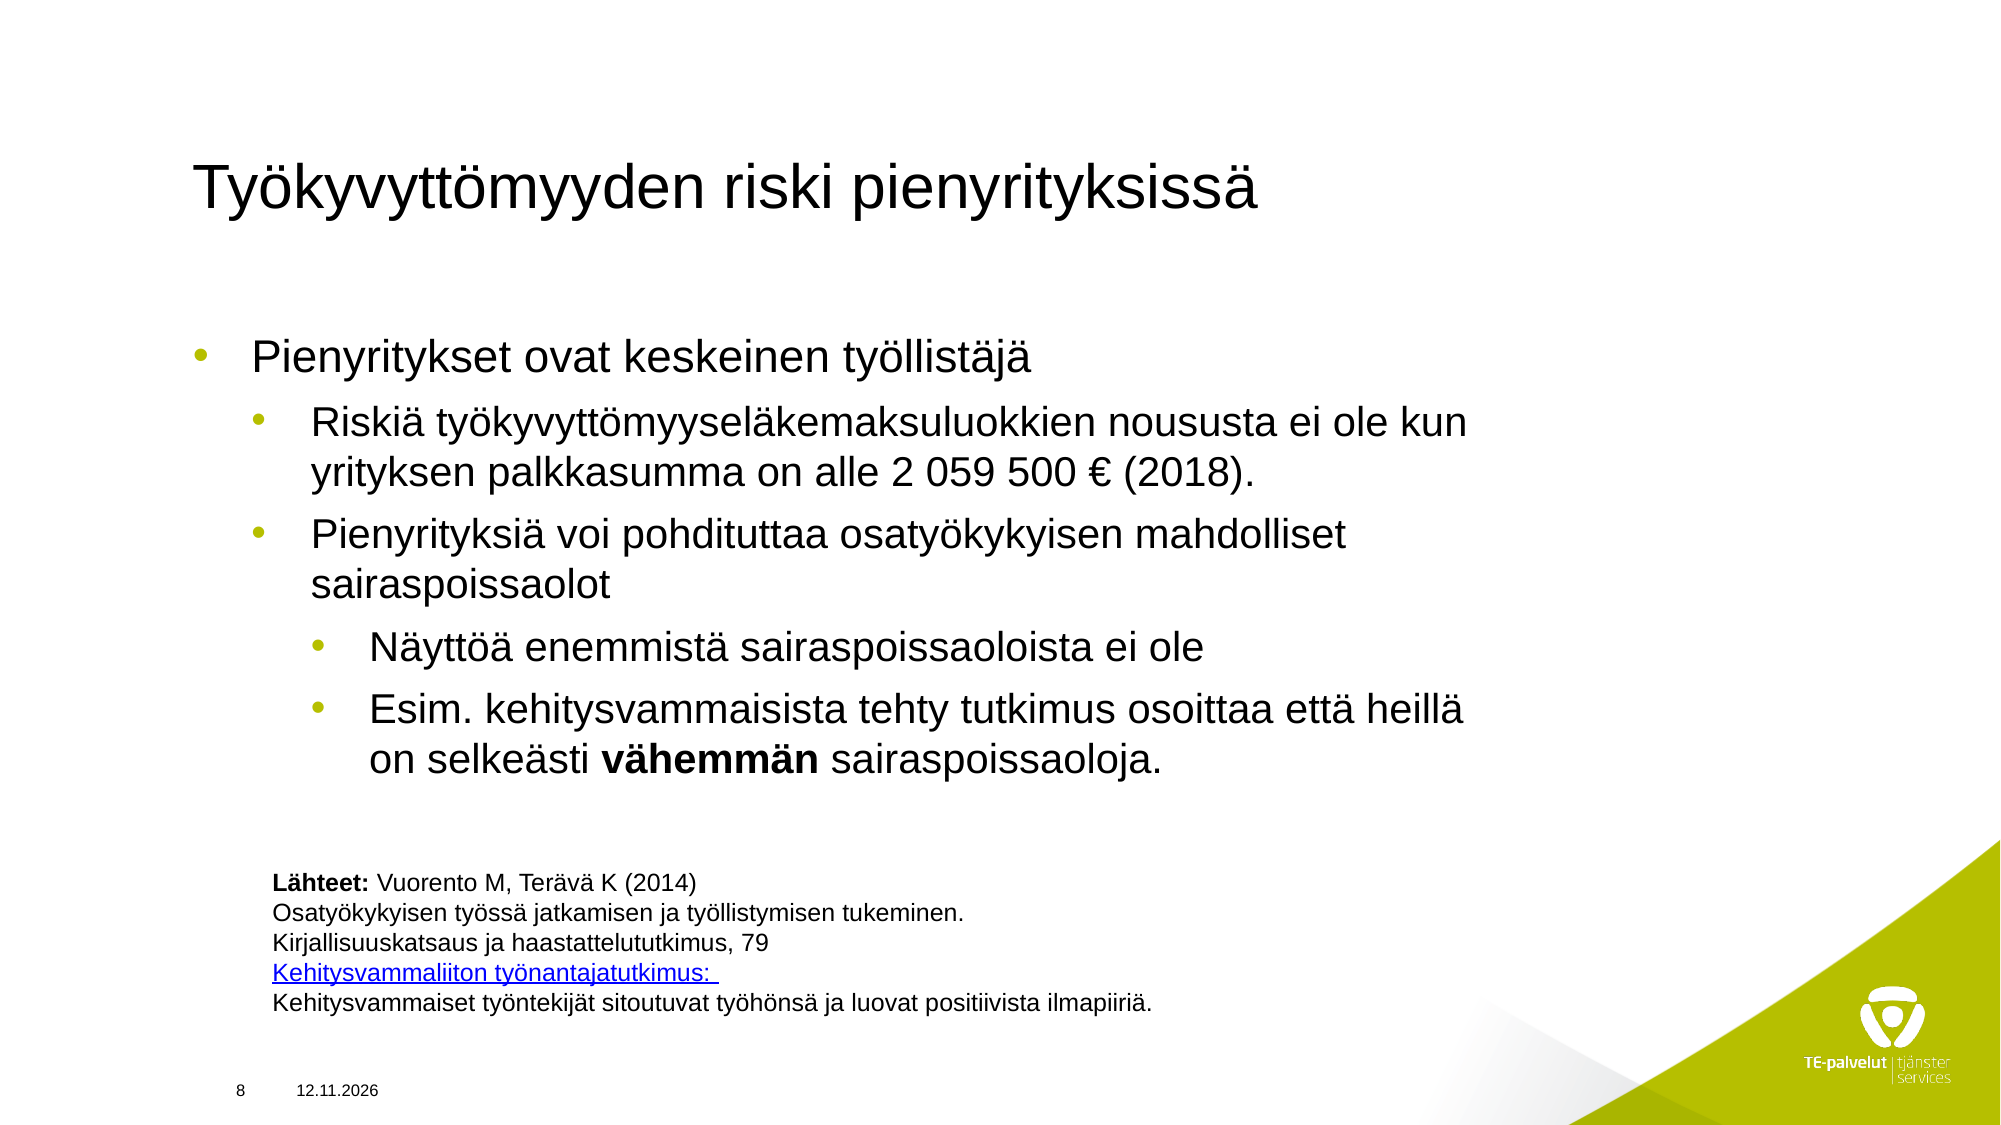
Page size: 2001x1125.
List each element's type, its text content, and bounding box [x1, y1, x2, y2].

list Pienyritykset ovat keskeinen työllistäjä Riskiä työkyvyttömyyseläkemaksuluokkien noususta ei ole kun yrityksen palkkasumma on alle 2 059 500 € (2018). Pienyrityksiä voi pohdituttaa osatyökykyisen mahdolliset sairaspoissaolot Näyttöä enemmistä sairaspoissaoloista ei ole Esim. kehitysvammaisista tehty tutkimus osoittaa että heillä on selkeästi vähemmän sairaspoissaoloja. [177, 319, 1525, 816]
title Työkyvyttömyyden riski pienyrityksissä [177, 138, 1709, 322]
text_box Lähteet: Vuorento M, Terävä K (2014) Osatyökykyisen työssä jatkamisen ja työllistymisen tukeminen. Kirjallisuuskatsaus ja haastattelututkimus, 79 Kehitysvammaliiton työnantajatutkimus: Kehitysvammaiset työntekijät sitoutuvat työhönsä ja luovat positiivista ilmapiiriä. [257, 858, 1170, 1024]
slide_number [246, 1073, 430, 1106]
slide_number 8 [165, 1073, 246, 1106]
picture [1208, 787, 2001, 1125]
